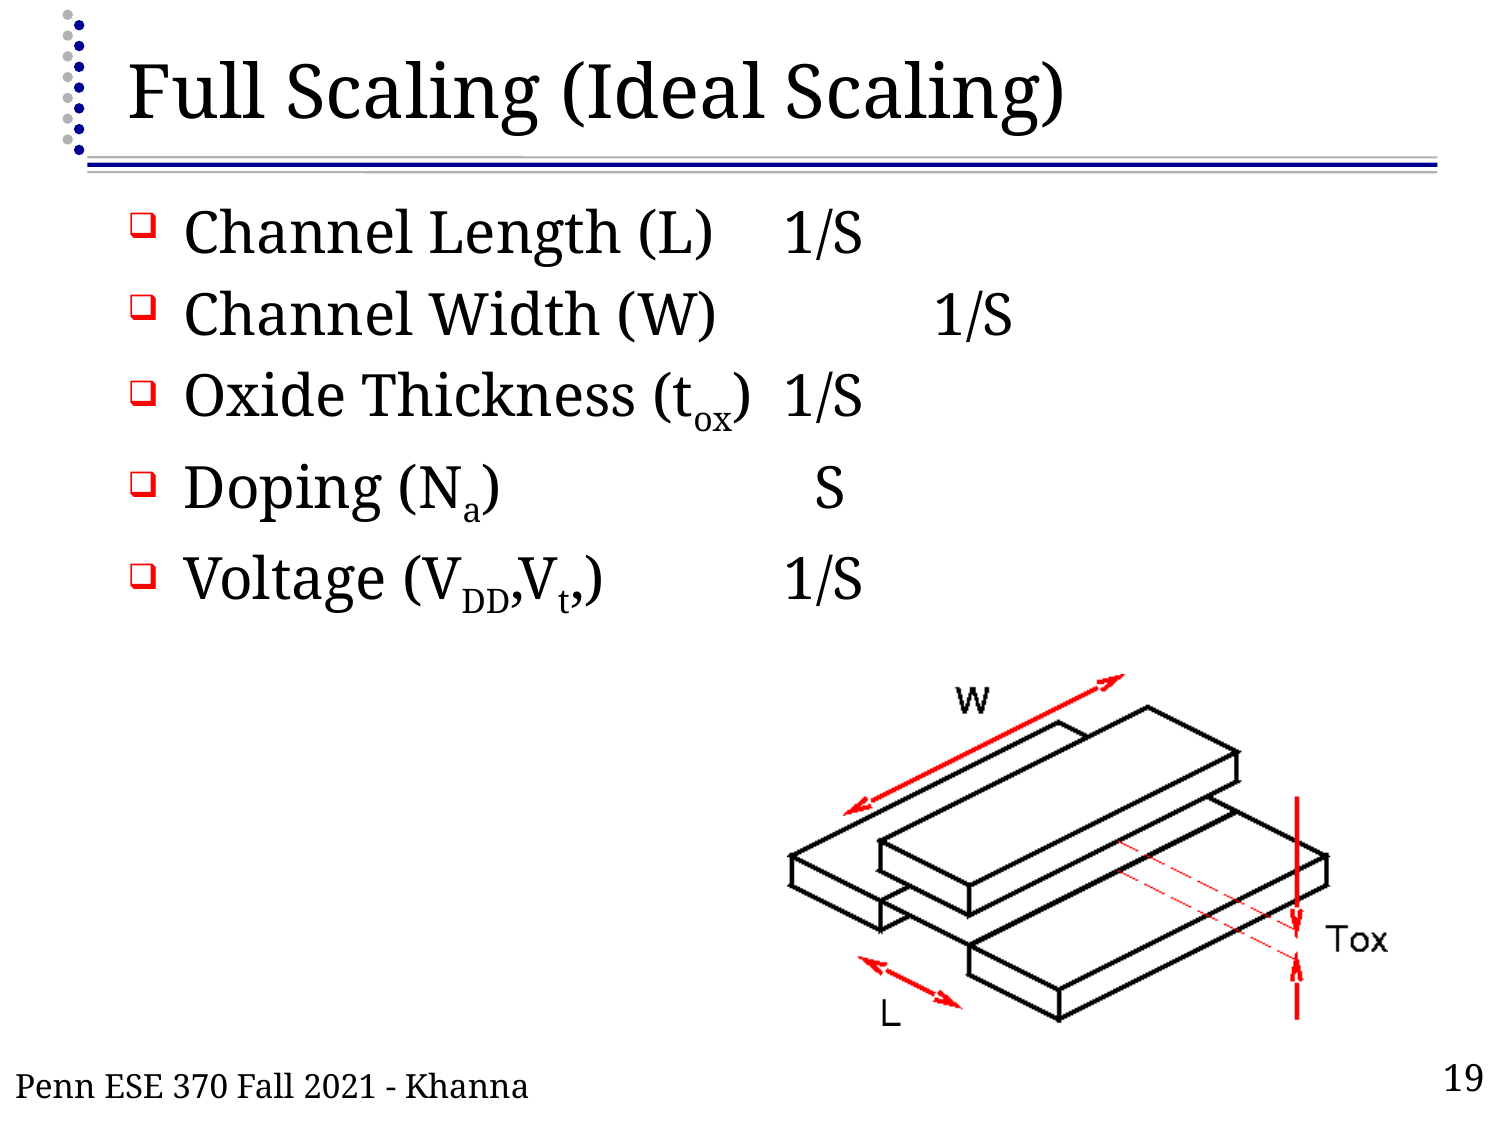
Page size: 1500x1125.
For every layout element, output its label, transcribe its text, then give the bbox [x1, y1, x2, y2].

slide_number 19 [1187, 1037, 1500, 1113]
footer Penn ESE 370 Fall 2021 - Khanna [0, 1037, 813, 1113]
list Channel Length (L) 1/S Channel Width (W) 1/S Oxide Thickness (tox) 1/S Doping (Na) S Voltage (VDD,Vt,) 1/S [112, 187, 1388, 1013]
picture [787, 674, 1388, 1026]
title Full Scaling (Ideal Scaling) [112, 16, 1391, 142]
